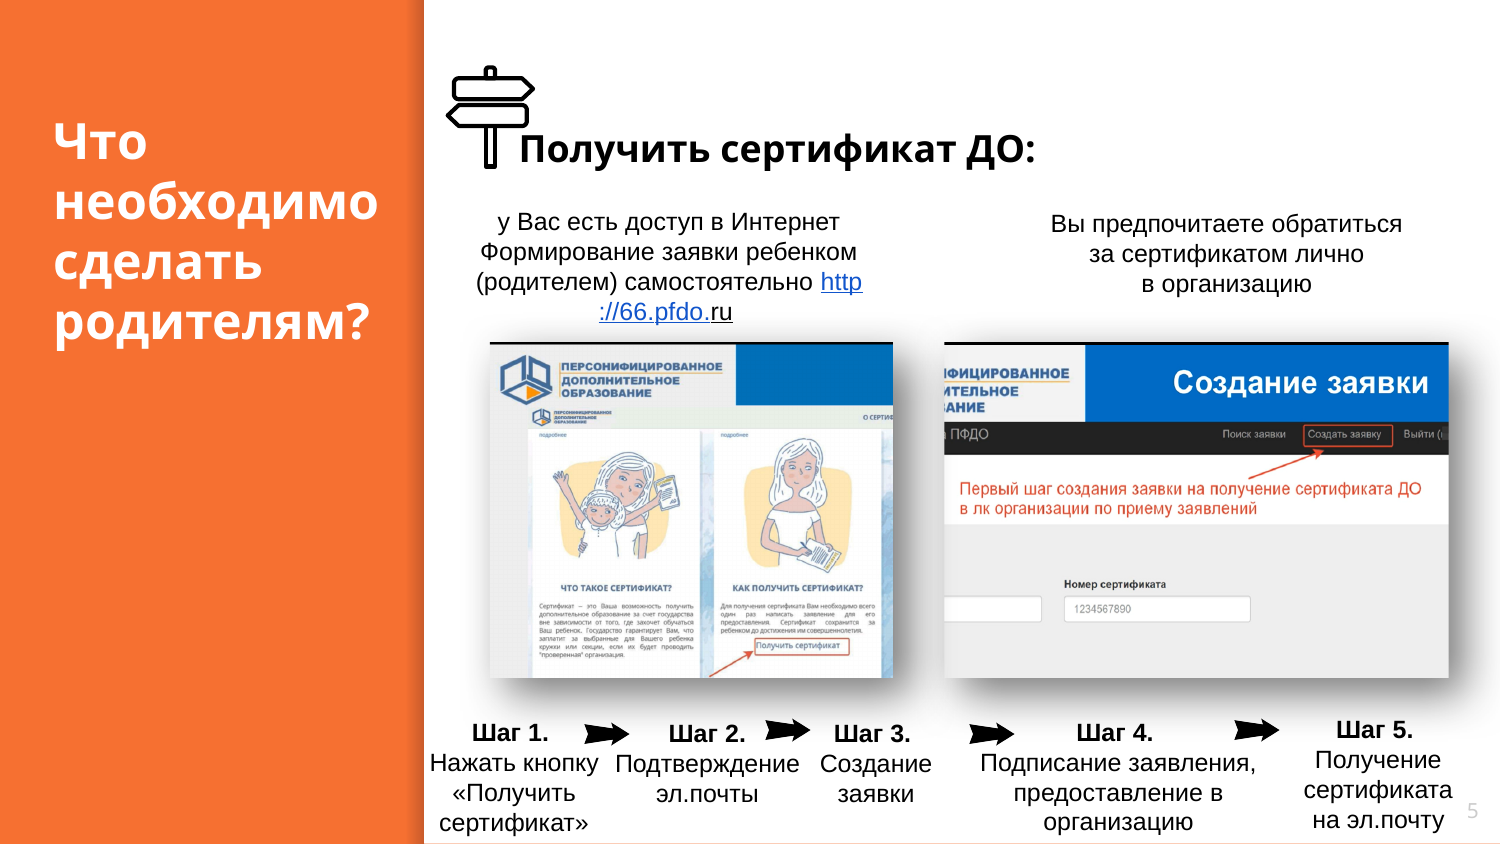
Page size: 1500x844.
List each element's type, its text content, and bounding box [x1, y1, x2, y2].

text_box Шаг 5. Получение сертификата на эл.почту [1278, 706, 1479, 841]
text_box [447, 67, 534, 167]
text_box у Вас есть доступ в Интернет Формирование заявки ребенком (родителем) самостоятельно http://66.pfdo.ru [447, 198, 891, 333]
picture [758, 695, 819, 766]
picture [962, 699, 1022, 769]
slide_number 5 [1403, 779, 1494, 844]
text_box Шаг 4. Подписание заявления, предоставление в организацию [954, 708, 1284, 844]
picture [944, 342, 1449, 678]
text_box Вы предпочитаете обратиться за сертификатом лично в организацию [1004, 200, 1457, 306]
list Получить сертификат ДО: [474, 103, 1078, 234]
text_box Шаг 1. Нажать кнопку «Получить сертификат» [381, 709, 647, 844]
text_box Шаг 2. Подтверждение эл.почты [592, 710, 767, 815]
picture [489, 341, 894, 678]
picture [577, 699, 637, 769]
text_box Шаг 3. Создание заявки [767, 710, 954, 816]
title Что необходимо сделать родителям? [38, 94, 416, 391]
picture [1227, 695, 1287, 766]
